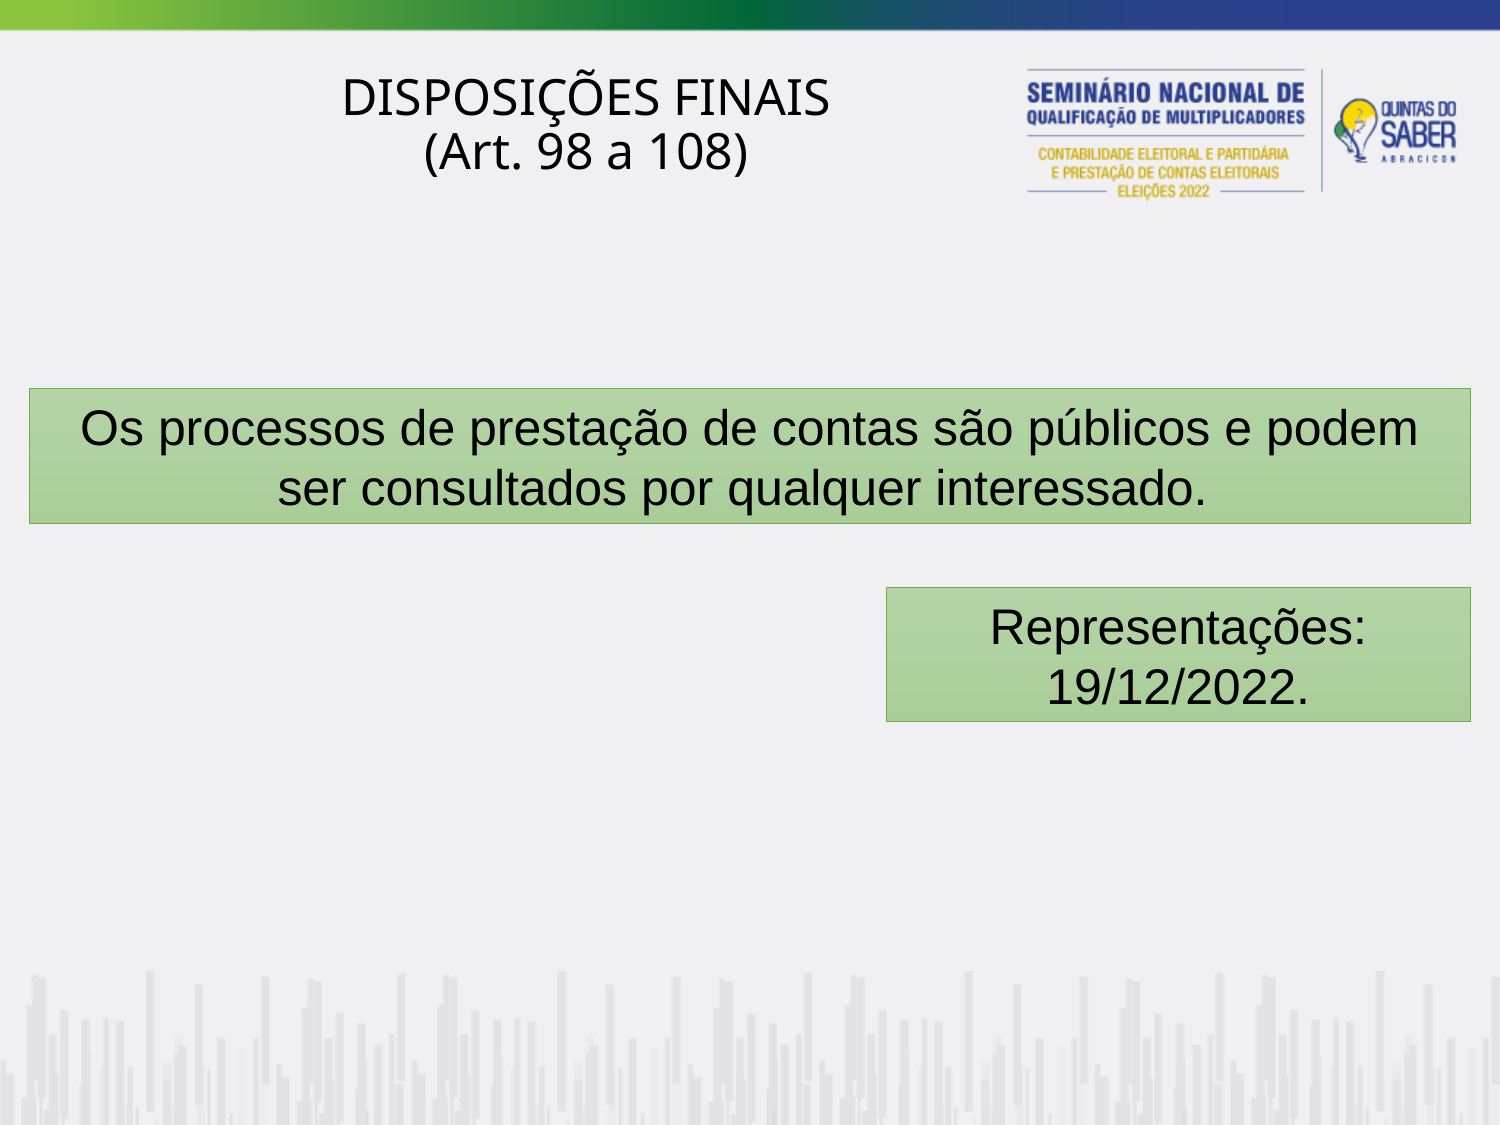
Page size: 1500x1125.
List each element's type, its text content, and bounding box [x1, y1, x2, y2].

text_box Os processos de prestação de contas são públicos e podem ser consultados por qualquer interessado. [29, 388, 1471, 524]
text_box Representações: 19/12/2022. [886, 587, 1471, 722]
picture [0, 0, 1500, 1125]
